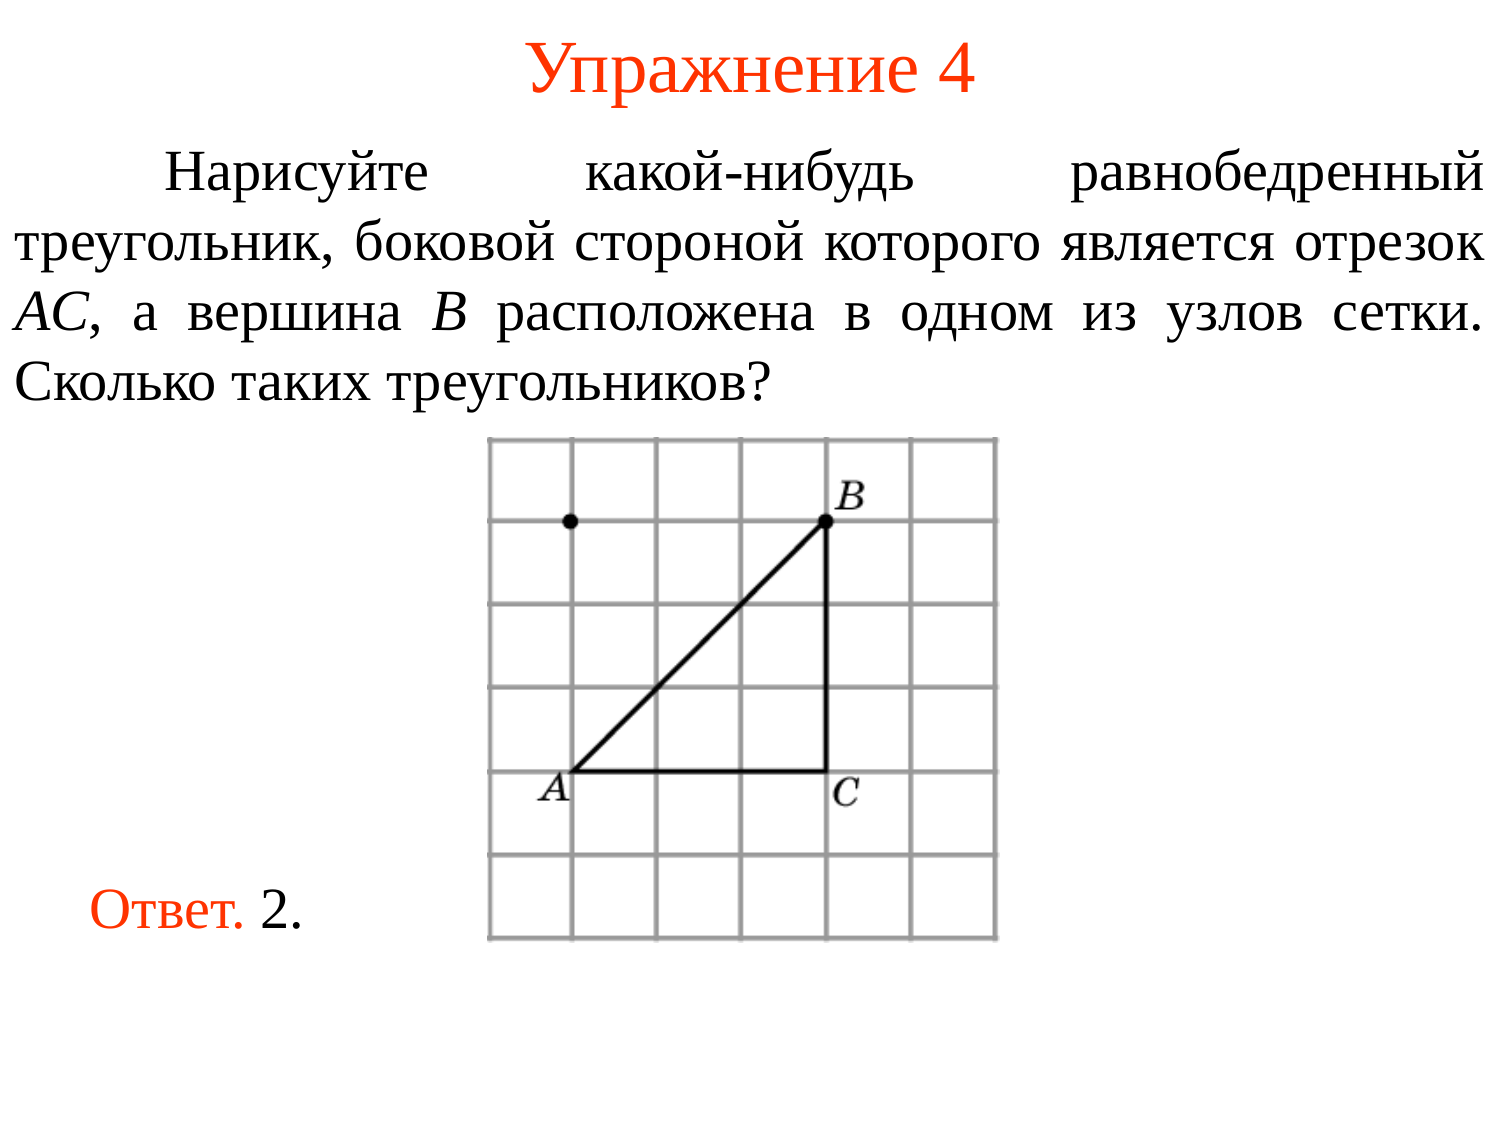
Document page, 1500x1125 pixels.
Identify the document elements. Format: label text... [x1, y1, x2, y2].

text_box Нарисуйте какой-нибудь равнобедренный треугольник, боковой стороной которого является отрезок AС, а вершина B расположена в одном из узлов сетки. Сколько таких треугольников? [0, 124, 1500, 420]
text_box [74, 437, 1000, 948]
title Упражнение 4 [112, 24, 1388, 100]
